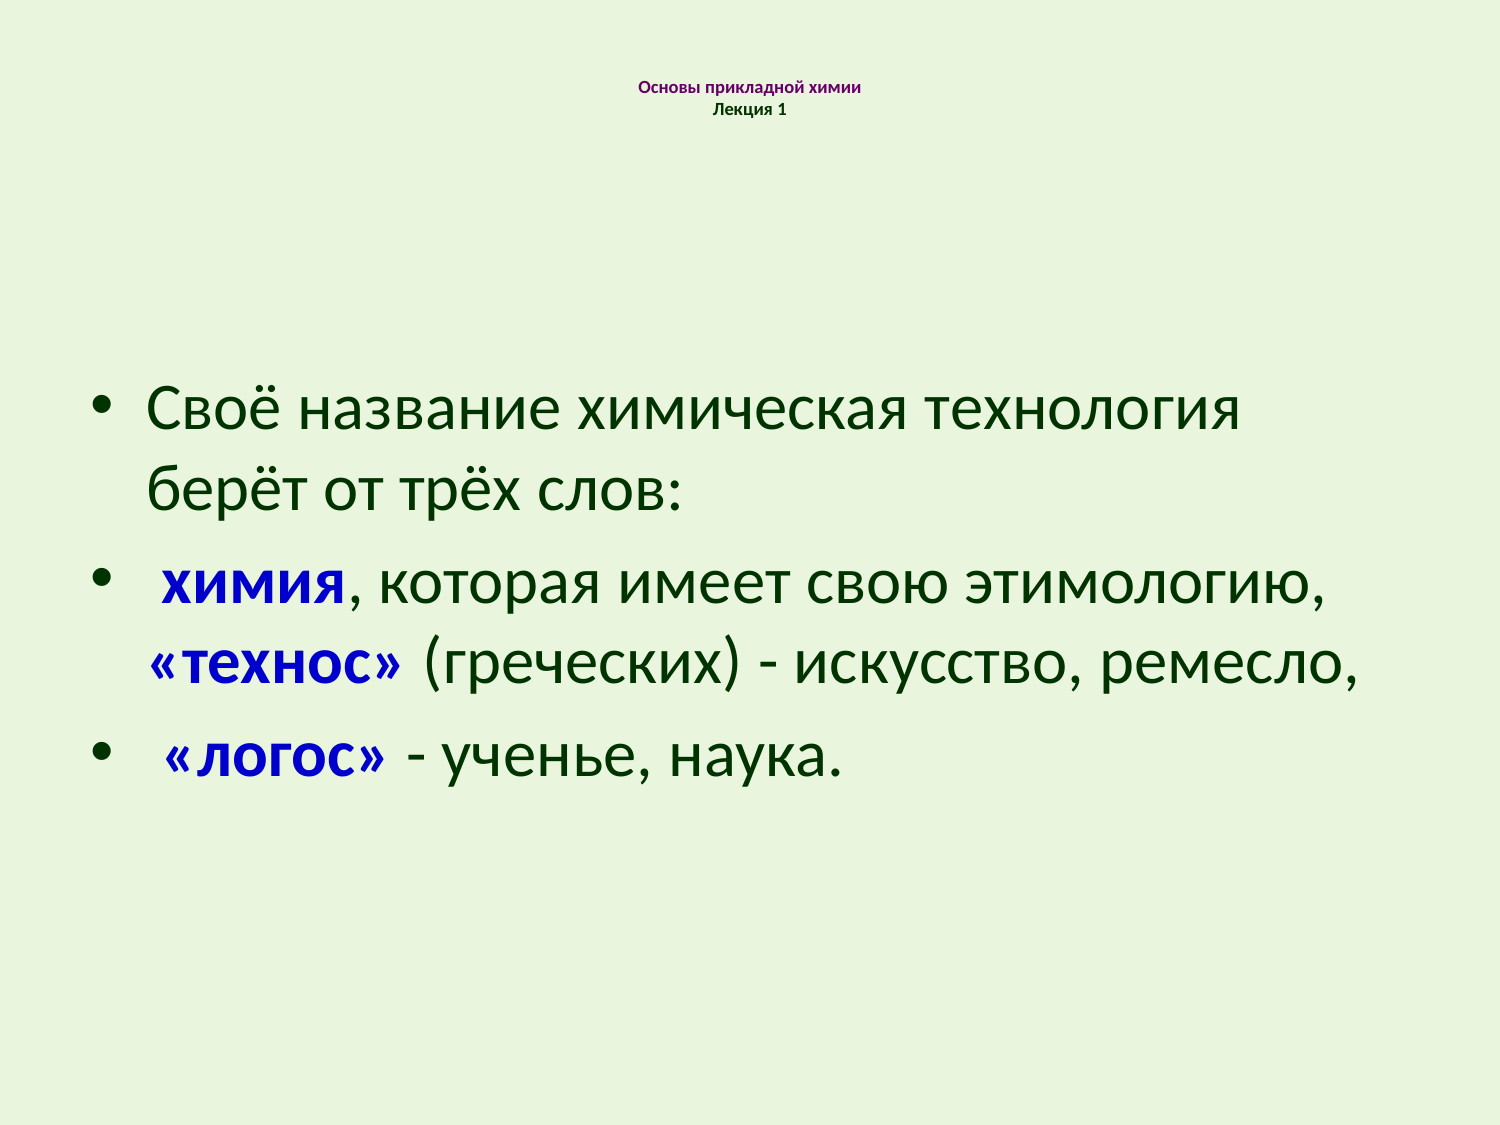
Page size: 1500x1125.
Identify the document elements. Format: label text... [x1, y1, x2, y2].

list Своё название химическая технология берёт от трёх слов: химия, которая имеет свою этимологию, «технос» (греческих) - искусство, ремесло, «логос» - ученье, наука. [75, 262, 1425, 1005]
title Основы прикладной химии Лекция 1 [75, 45, 1425, 149]
